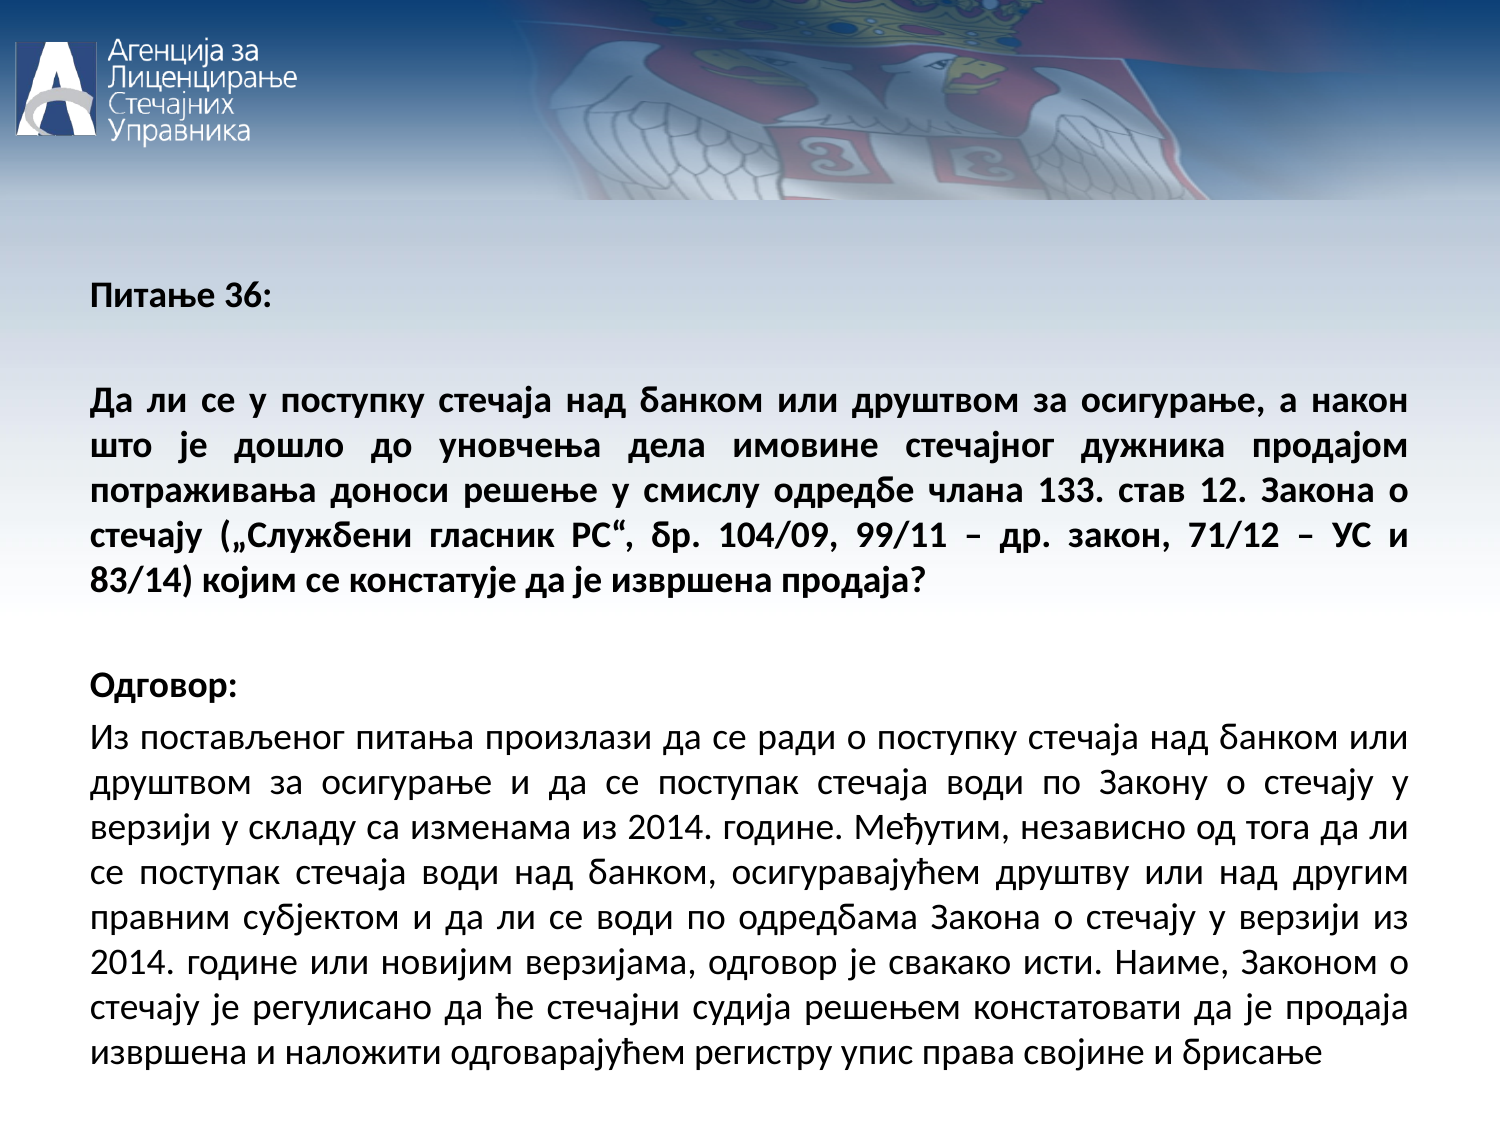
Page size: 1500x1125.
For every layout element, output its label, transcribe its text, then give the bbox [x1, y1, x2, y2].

picture [0, 0, 1500, 1113]
list Питање 36: Да ли се у поступку стечаја над банком или друштвом за осигурање, а након што је дошло до уновчења дела имовине стечајног дужника продајом потраживања доноси решење у смислу одредбе члана 133. став 12. Закона о стечају („Службени гласник РС“, бр. 104/09, 99/11 – др. закон, 71/12 – УС и 83/14) којим се констатује да је извршена продаја? Одговор: Из постављеног питања произлази да се ради о поступку стечаја над банком или друштвом за осигурање и да се поступак стечаја води по Закону о стечају у верзији у складу са изменама из 2014. године. Међутим, независно од тога да ли се поступак стечаја води над банком, осигуравајућем друштву или над другим правним субјектом и да ли се води по одредбама Закона о стечају у верзији из 2014. године или новијим верзијама, одговор је свакако исти. Наиме, Законом о стечају је регулисано да ће стечајни судија решењем констатовати да је продаја извршена и наложити одговарајућем регистру упис права својине и брисање [75, 262, 1425, 1005]
